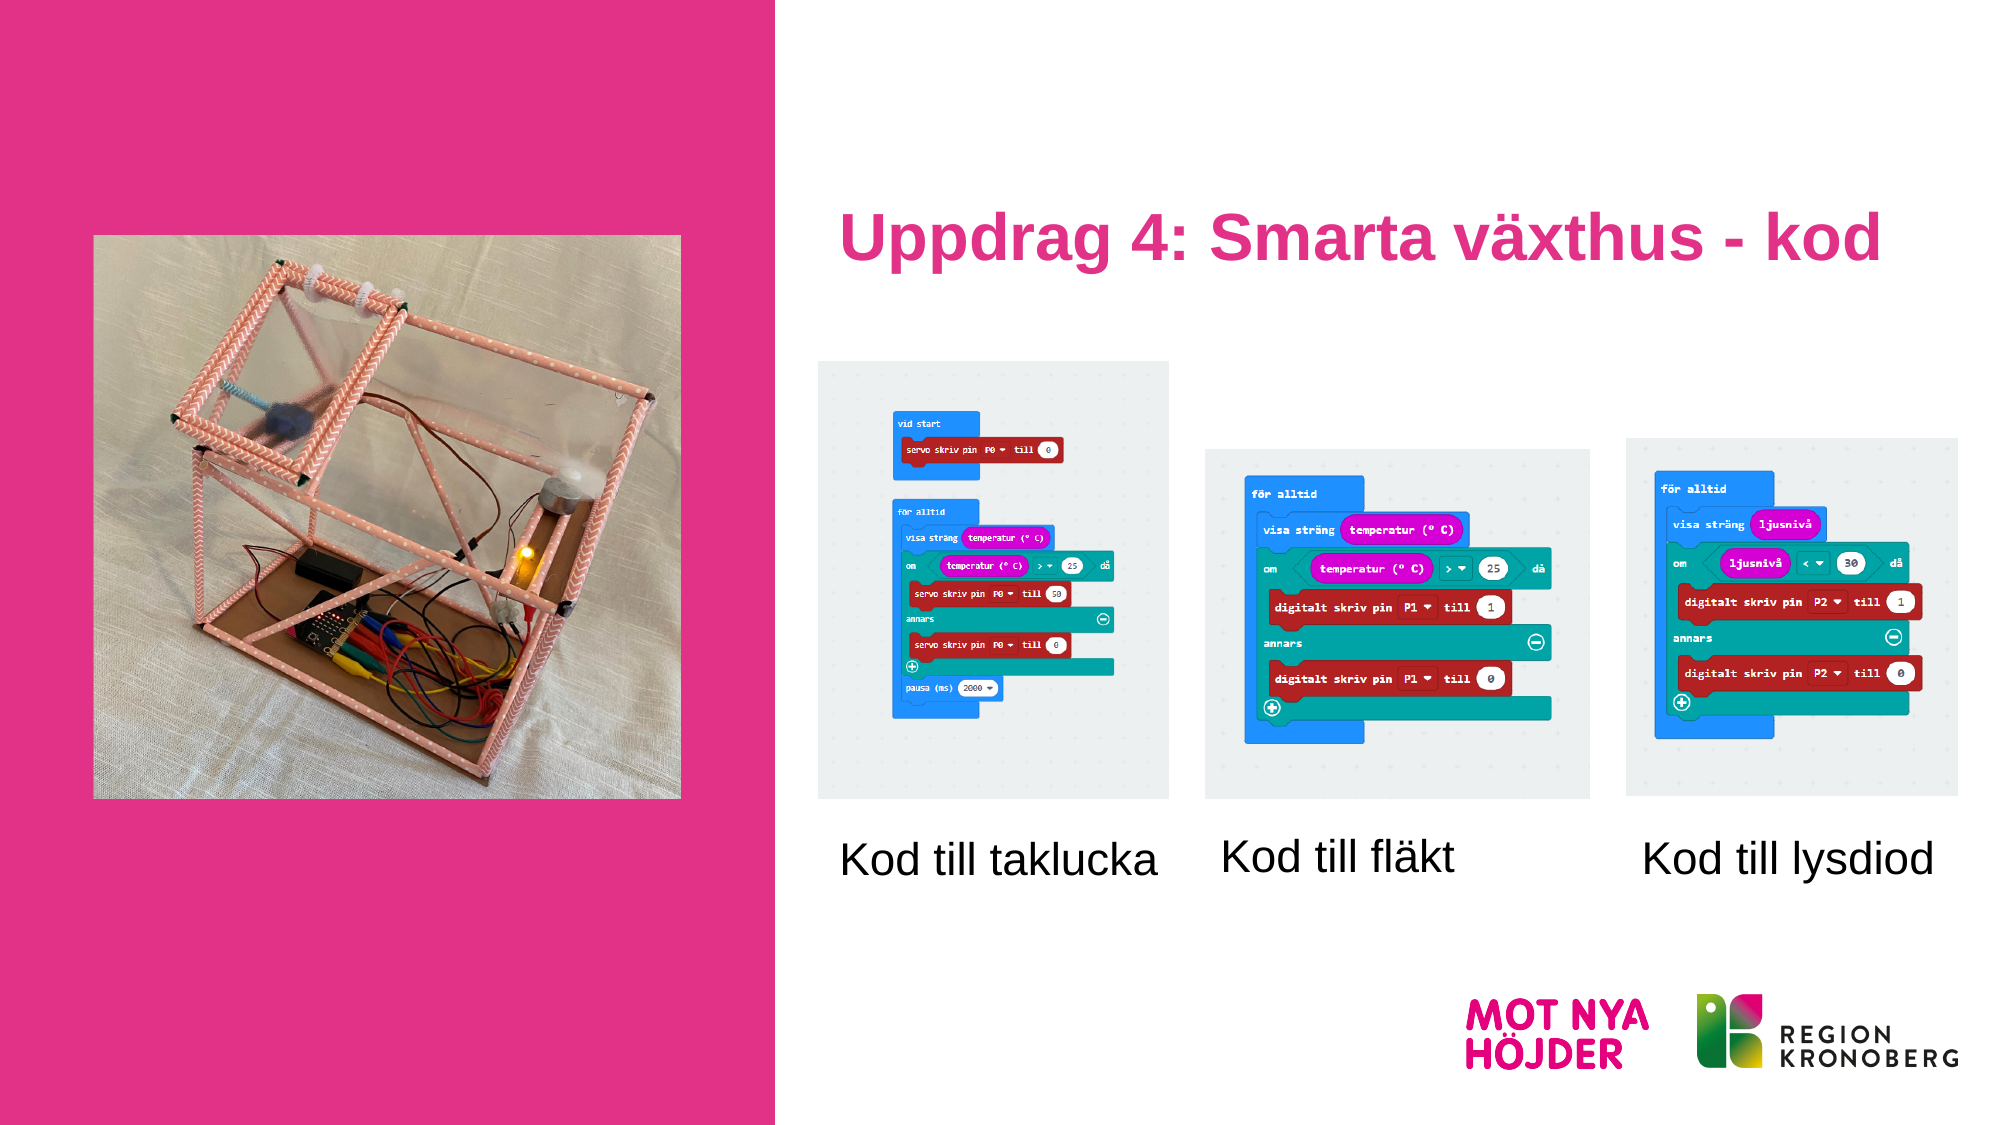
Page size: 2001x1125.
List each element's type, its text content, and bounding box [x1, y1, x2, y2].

picture [1205, 448, 1590, 799]
text_box Kod till fläkt [1205, 819, 1537, 896]
text_box Kod till lysdiod [1626, 821, 1958, 897]
text_box [0, 0, 775, 1125]
picture [1697, 994, 1958, 1068]
picture [1466, 998, 1649, 1070]
picture [1626, 437, 1958, 796]
picture [94, 222, 681, 811]
text_box Uppdrag 4: Smarta växthus - kod [824, 188, 2000, 282]
picture [817, 360, 1169, 799]
list Kod till taklucka [824, 822, 1307, 899]
